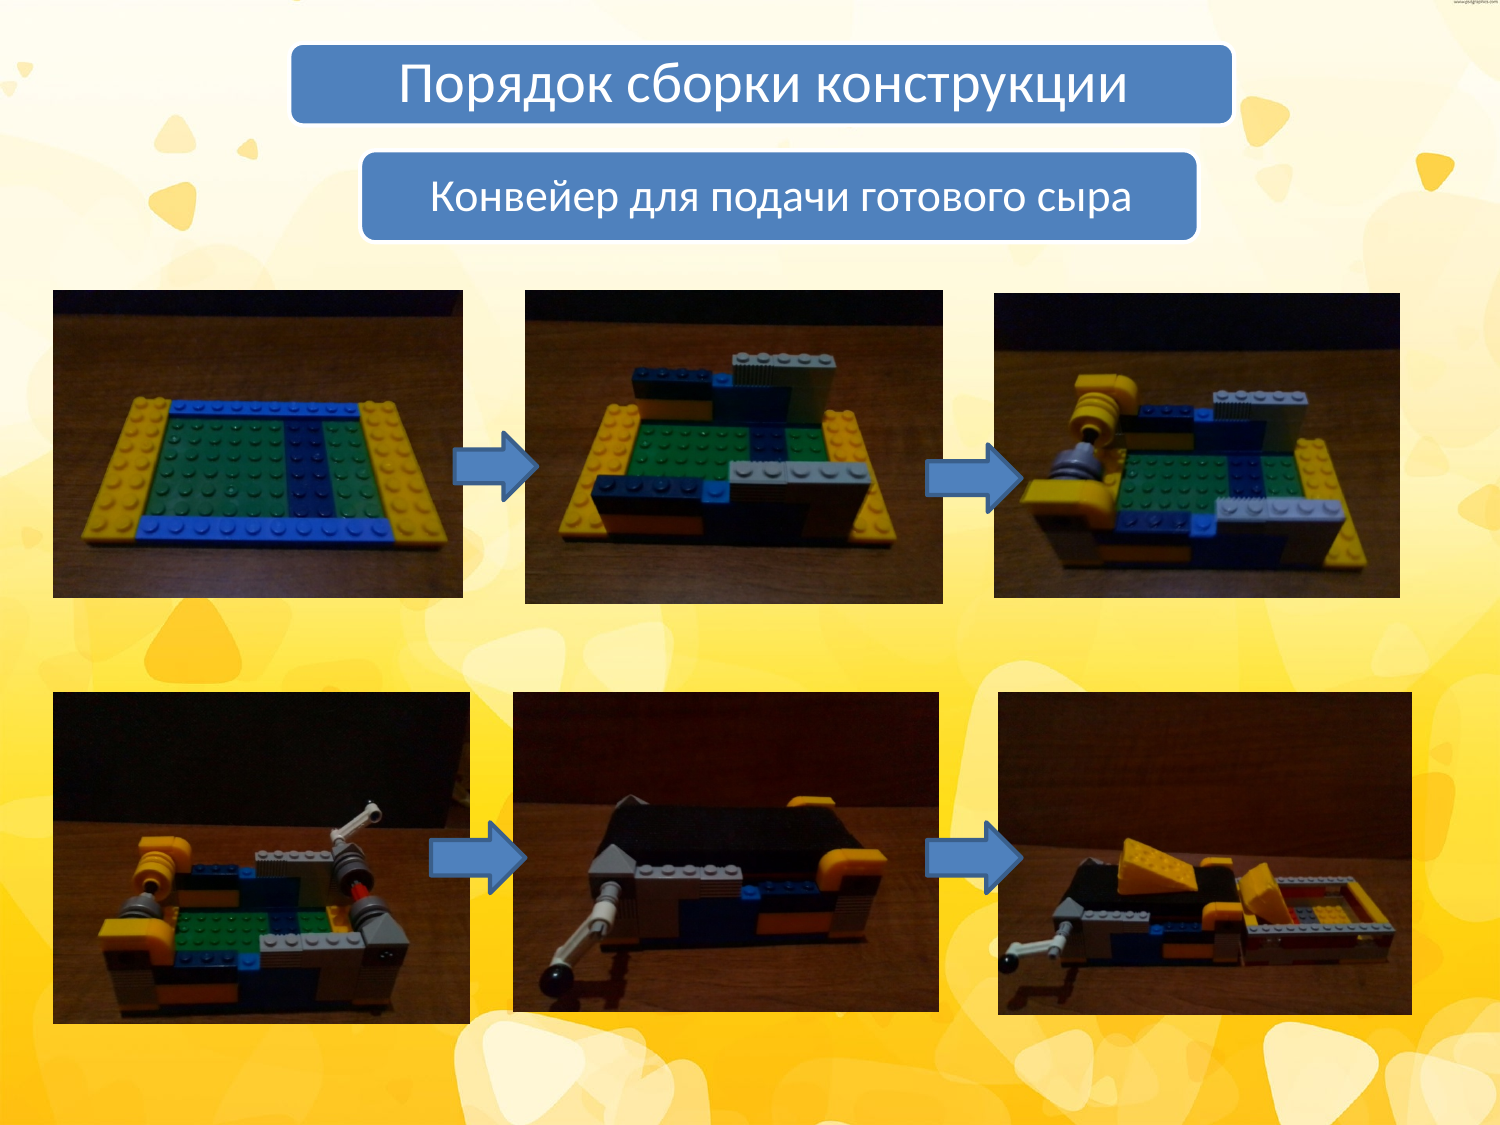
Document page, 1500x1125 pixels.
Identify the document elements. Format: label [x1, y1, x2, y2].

text_box [288, 42, 1235, 126]
text_box [359, 148, 1200, 244]
picture [0, 0, 1500, 1125]
